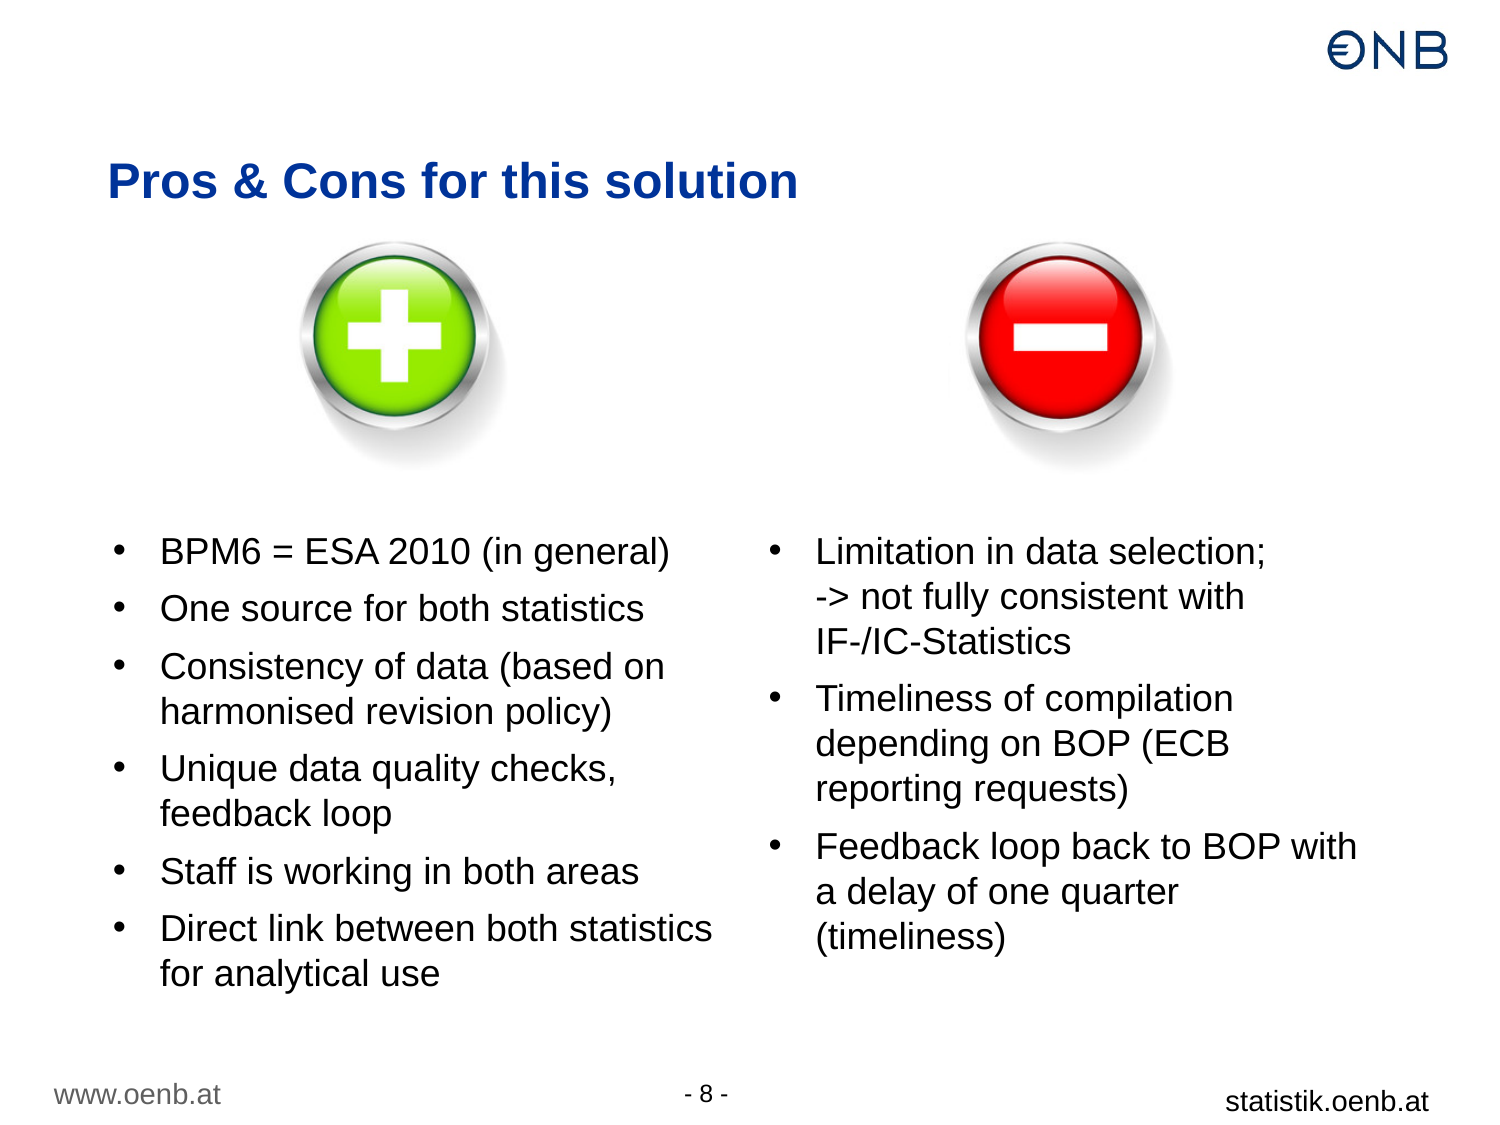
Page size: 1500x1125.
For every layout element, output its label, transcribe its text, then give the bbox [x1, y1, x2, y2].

list BPM6 = ESA 2010 (in general) One source for both statistics Consistency of data (based on harmonised revision policy) Unique data quality checks, feedback loop Staff is working in both areas Direct link between both statistics for analytical use [97, 236, 739, 1053]
picture [272, 214, 509, 476]
picture [1316, 22, 1459, 76]
picture [948, 214, 1184, 477]
title Pros & Cons for this solution [78, 120, 1429, 237]
text_box Limitation in data selection; -> not fully consistent with IF-/IC-Statistics Timeliness of compilation depending on BOP (ECB reporting requests) Feedback loop back to BOP with a delay of one quarter (timeliness) [753, 236, 1394, 1010]
